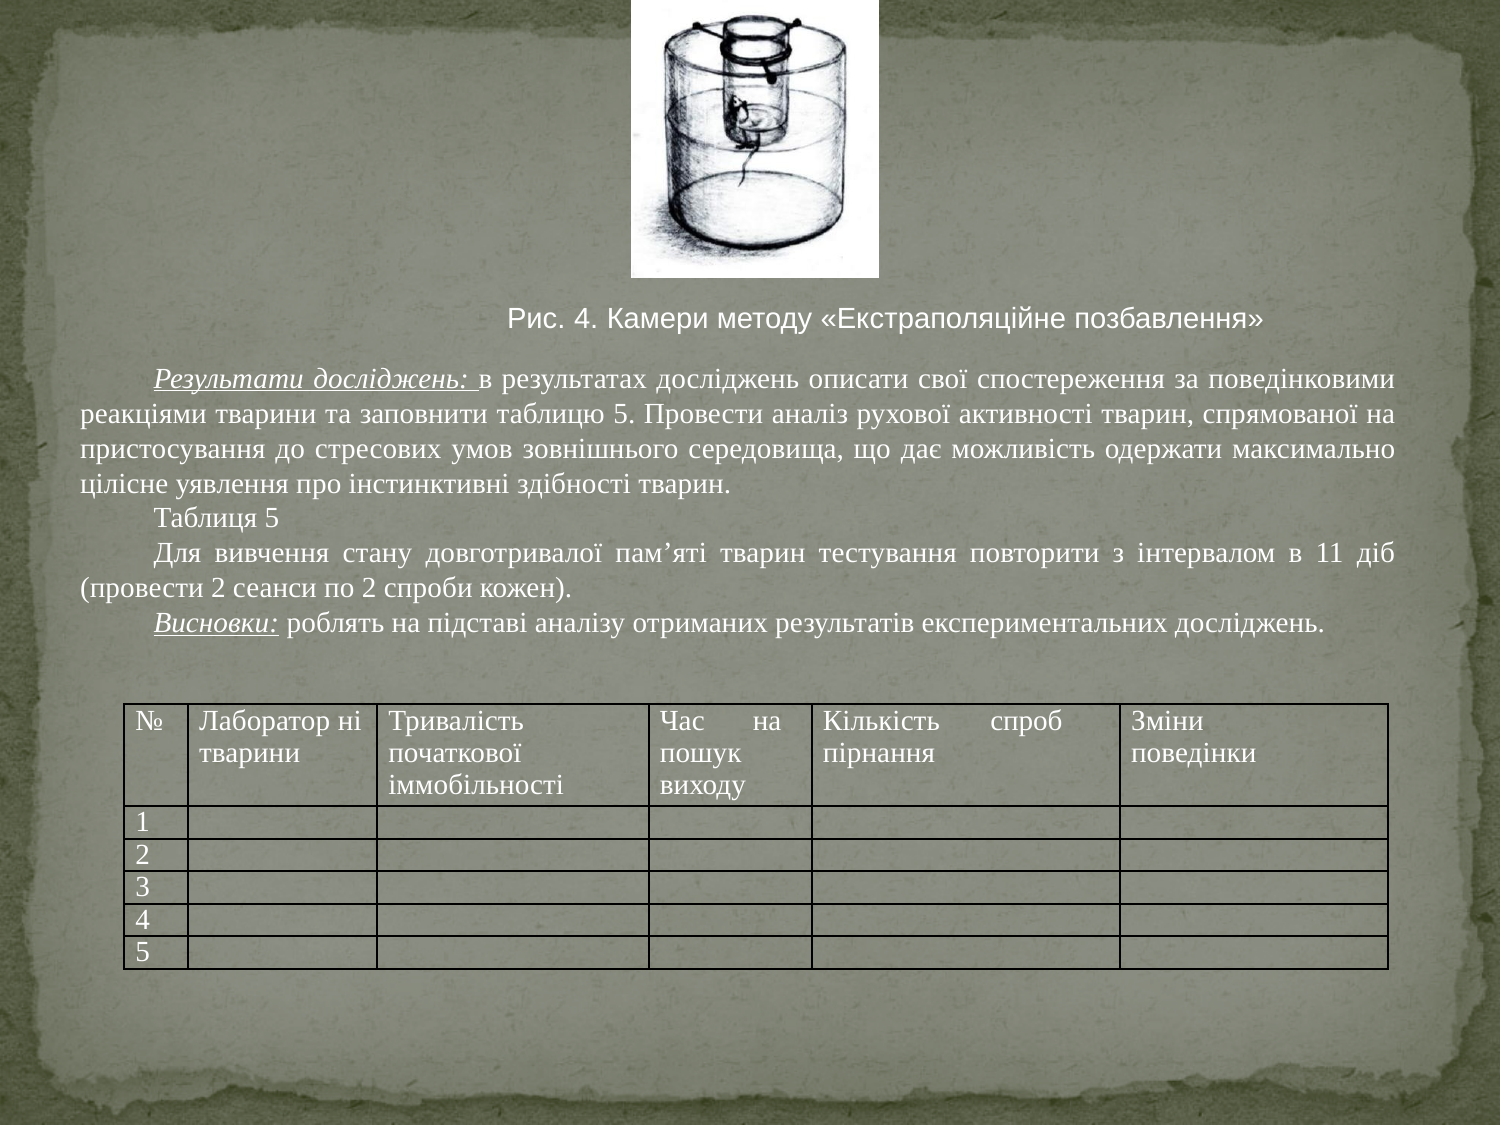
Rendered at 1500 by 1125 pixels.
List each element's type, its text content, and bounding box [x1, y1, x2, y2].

table_cell [1121, 872, 1387, 903]
table_cell [650, 937, 811, 968]
table_cell [378, 807, 648, 838]
table_cell [1121, 840, 1387, 870]
table_cell [1121, 807, 1387, 838]
table_cell [189, 872, 376, 903]
table_cell [189, 937, 376, 968]
table_cell [650, 872, 811, 903]
table_cell 3 [125, 872, 187, 903]
table_cell [650, 840, 811, 870]
text_box Рис. 4. Камери методу «Екстраполяційне позбавлення» [491, 291, 1280, 342]
table_cell [1121, 905, 1387, 935]
table_cell [378, 937, 648, 968]
table_header Зміни поведінки [1121, 705, 1387, 805]
table_header Час на пошук виходу [650, 705, 811, 805]
table_cell [650, 807, 811, 838]
table_cell [813, 872, 1119, 903]
table_cell [189, 807, 376, 838]
table_cell [650, 905, 811, 935]
table_cell [1121, 937, 1387, 968]
table_cell [378, 872, 648, 903]
table_cell [813, 807, 1119, 838]
table_cell [378, 840, 648, 870]
table_cell [813, 905, 1119, 935]
table_header Тривалість початкової іммобільності [378, 705, 648, 805]
table_cell 1 [125, 807, 187, 838]
table_cell [189, 840, 376, 870]
table_cell [378, 905, 648, 935]
table_cell [813, 937, 1119, 968]
table_cell 2 [125, 840, 187, 870]
table_header Кількість спроб пірнання [813, 705, 1119, 805]
table_cell [189, 905, 376, 935]
picture [631, 0, 879, 278]
table_cell 5 [125, 937, 187, 968]
table_header Лаборатор ні тварини [189, 705, 376, 805]
table_header № [125, 705, 187, 805]
table_cell 4 [125, 905, 187, 935]
text_box Результати досліджень: в результатах досліджень описати свої спостереження за поведінковими реакціями тварини та заповнити таблицю 5. Провести аналіз рухової активності тварин, спрямованої на пристосування до стресових умов зовнішнього середовища, що дає можливість одержати максимально цілісне уявлення про інстинктивні здібності тварин. Таблиця 5 Для вивчення стану довготривалої пам’яті тварин тестування повторити з інтервалом в 11 діб (провести 2 сеанси по 2 спроби кожен). Висновки: роблять на підставі аналізу отриманих результатів експериментальних досліджень. [64, 351, 1412, 647]
table_cell [813, 840, 1119, 870]
